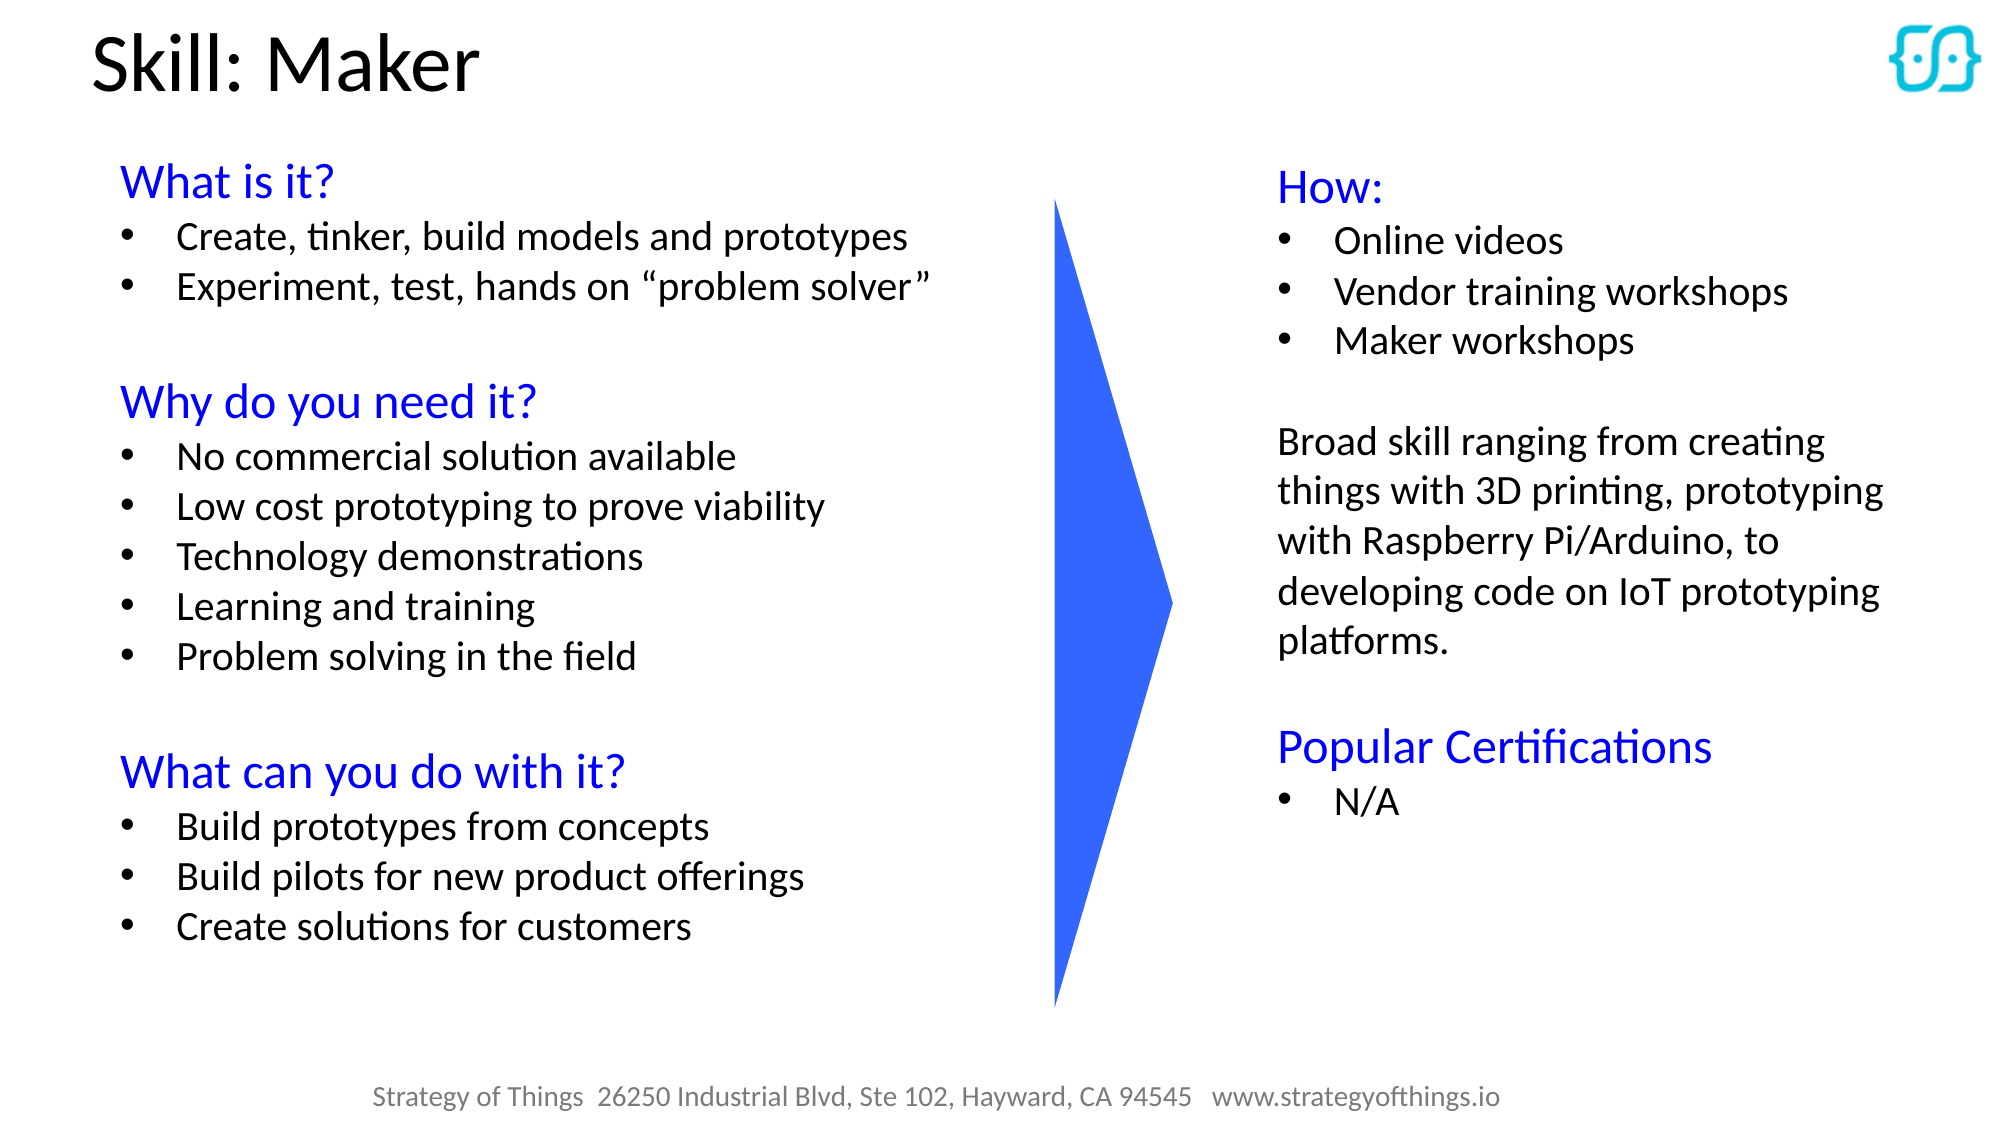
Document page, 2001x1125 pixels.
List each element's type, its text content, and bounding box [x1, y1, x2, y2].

text_box How: Online videos Vendor training workshops Maker workshops Broad skill ranging from creating things with 3D printing, prototyping with Raspberry Pi/Arduino, to developing code on IoT prototyping platforms. Popular Certifications N/A [1262, 145, 1904, 831]
title Skill: Maker [76, 11, 1923, 100]
text_box What is it? Create, tinker, build models and prototypes Experiment, test, hands on “problem solver” Why do you need it? No commercial solution available Low cost prototyping to prove viability Technology demonstrations Learning and training Problem solving in the field What can you do with it? Build prototypes from concepts Build pilots for new product offerings Create solutions for customers [105, 141, 1052, 957]
picture [1923, 16, 1990, 99]
text_box [1054, 197, 1174, 1009]
